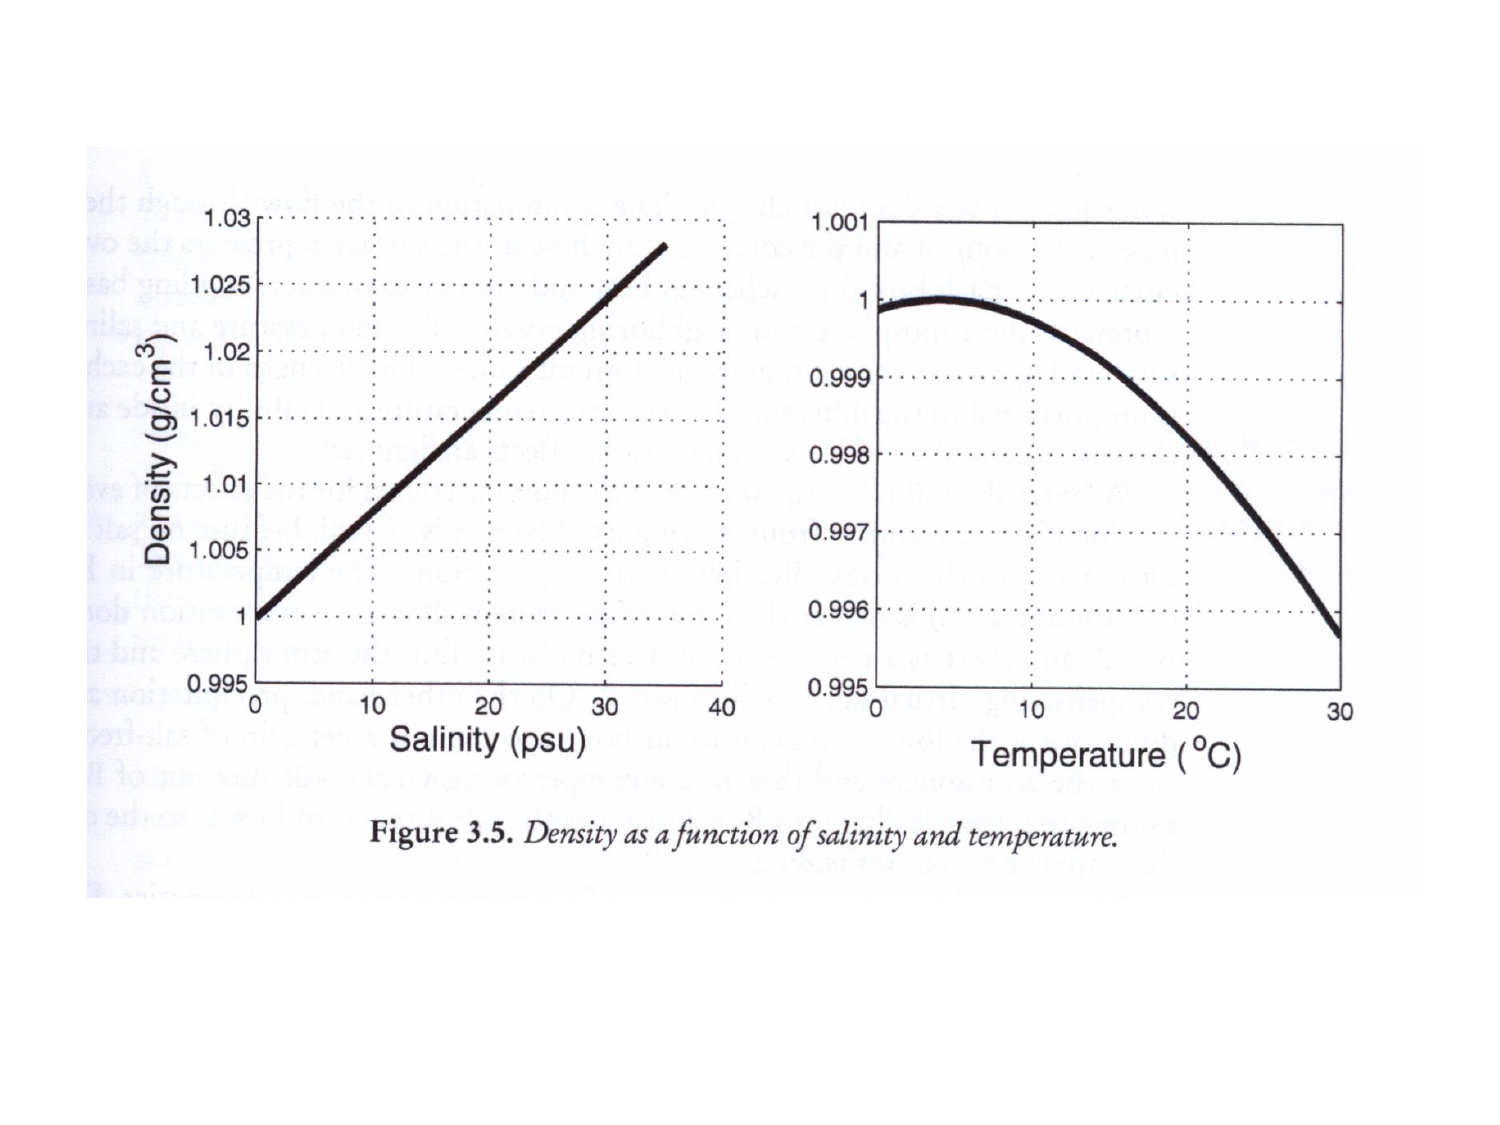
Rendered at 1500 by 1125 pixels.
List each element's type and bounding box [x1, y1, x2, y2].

picture [87, 147, 1420, 898]
